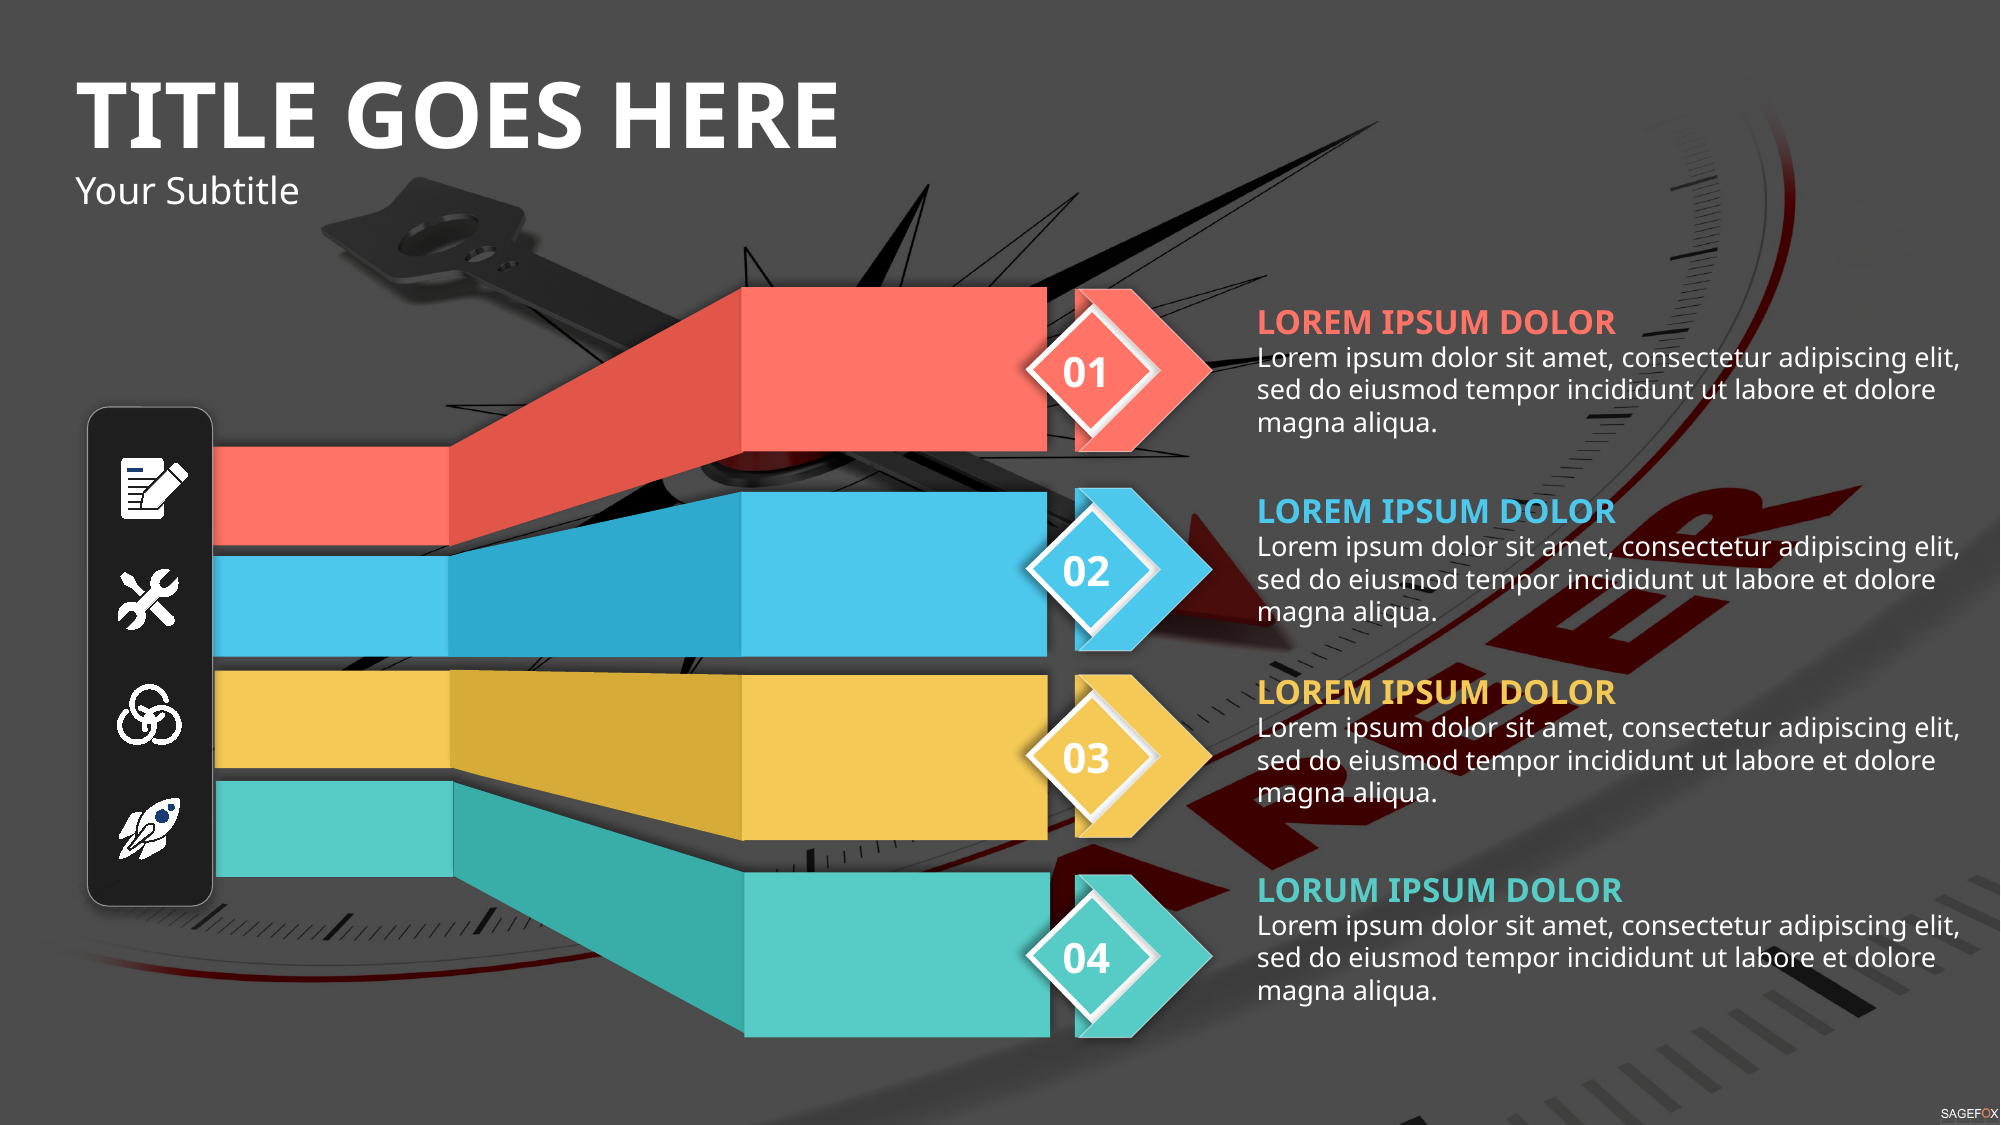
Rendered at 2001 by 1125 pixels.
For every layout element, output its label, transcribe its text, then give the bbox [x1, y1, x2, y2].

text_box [1242, 861, 1987, 1015]
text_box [1047, 874, 1213, 1038]
text_box [222, 555, 447, 658]
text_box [1047, 289, 1213, 452]
text_box [740, 286, 1048, 452]
picture [0, 0, 2001, 1125]
text_box [740, 491, 1048, 658]
text_box [86, 405, 214, 908]
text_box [119, 798, 180, 860]
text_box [1242, 664, 1987, 817]
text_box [1047, 674, 1213, 838]
text_box [743, 871, 1051, 1038]
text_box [1242, 483, 1987, 636]
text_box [118, 569, 179, 630]
text_box [222, 670, 449, 769]
text_box [448, 288, 745, 548]
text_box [121, 458, 188, 519]
text_box [117, 684, 182, 745]
text_box [222, 445, 448, 545]
text_box [222, 780, 453, 878]
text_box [1242, 293, 1987, 447]
text_box TITLE GOES HERE Your Subtitle [60, 49, 1036, 220]
text_box [741, 674, 1049, 841]
text_box [452, 780, 743, 1034]
text_box [449, 668, 746, 843]
text_box [447, 491, 744, 659]
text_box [1047, 488, 1213, 651]
